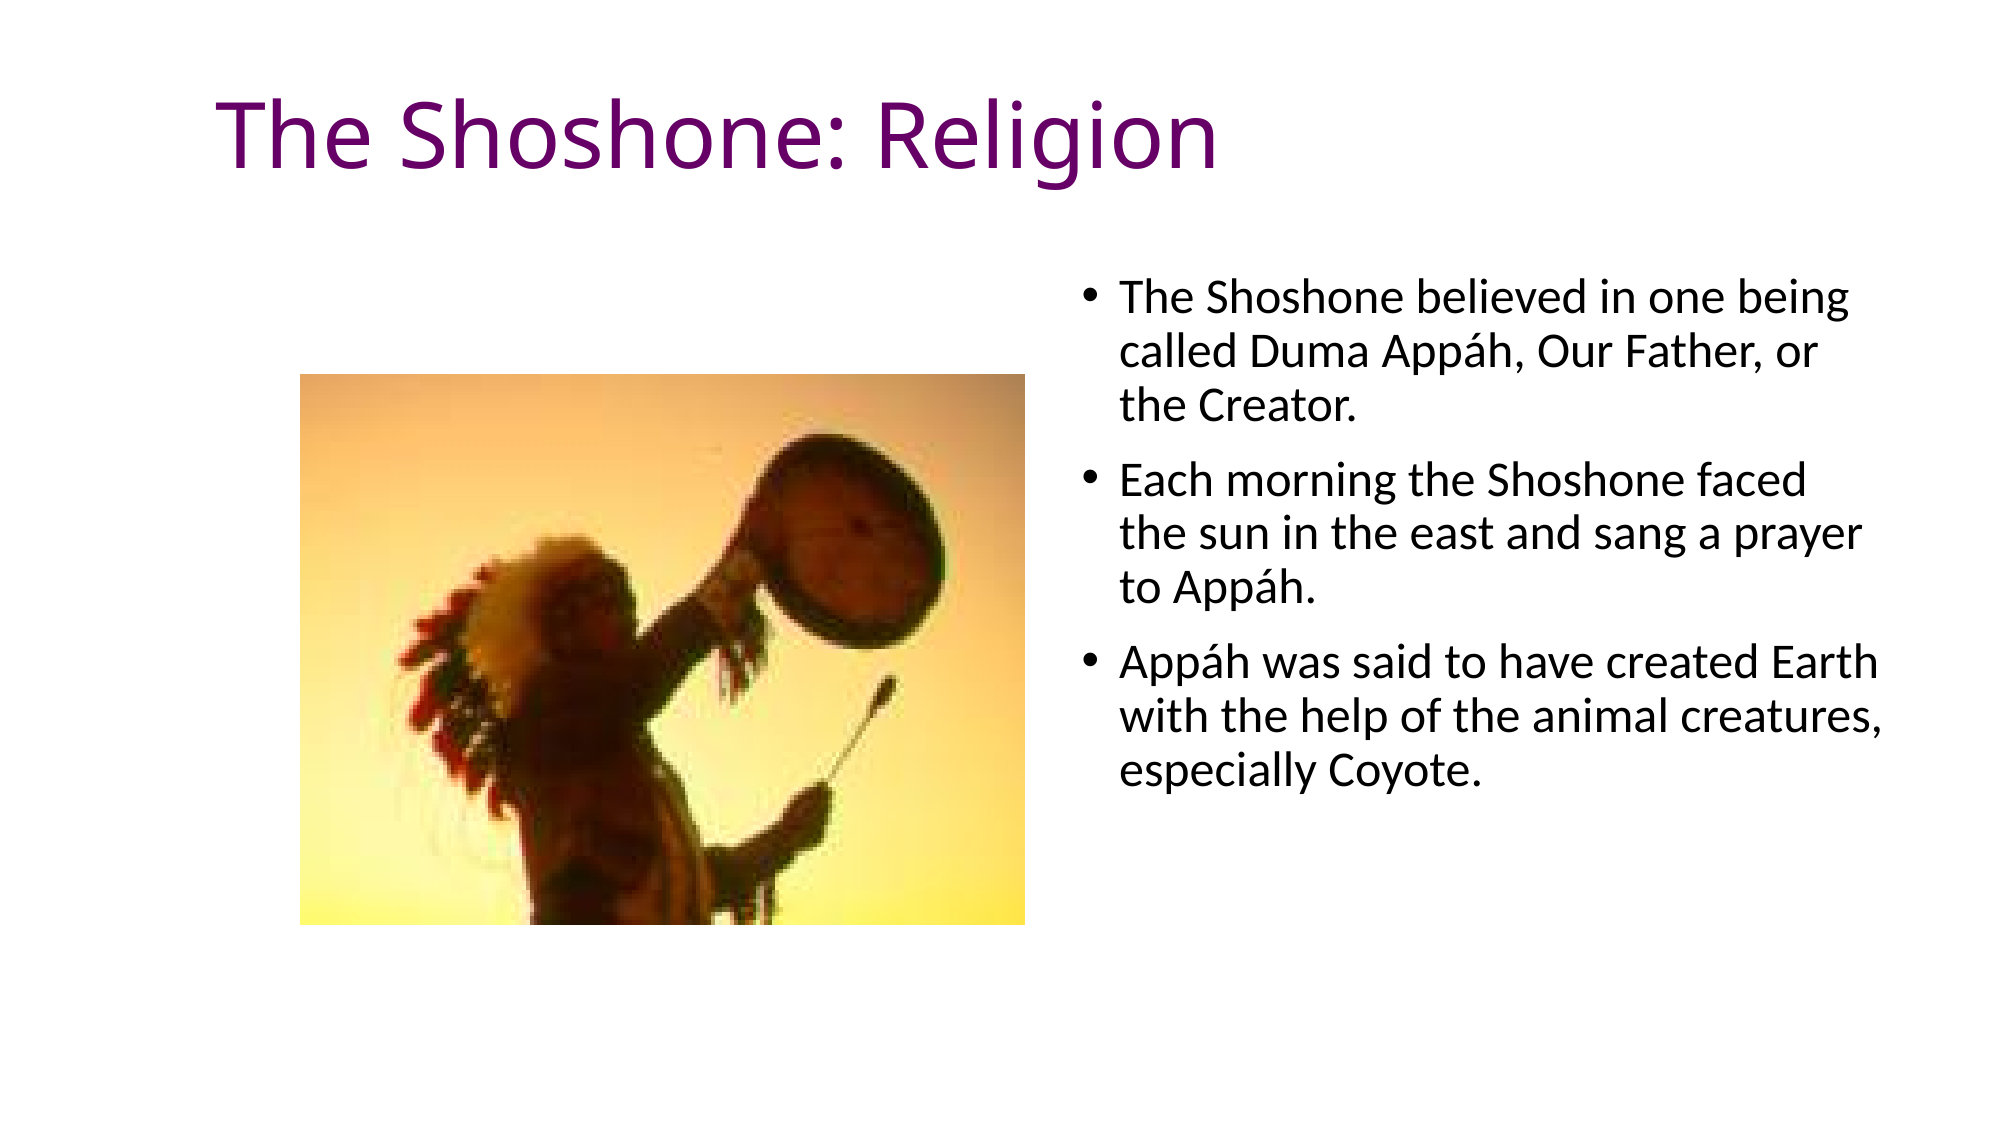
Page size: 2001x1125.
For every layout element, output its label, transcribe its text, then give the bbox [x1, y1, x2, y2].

title The Shoshone: Religion [200, 45, 1900, 234]
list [299, 374, 1025, 925]
list The Shoshone believed in one being called Duma Appáh, Our Father, or the Creator. Each morning the Shoshone faced the sun in the east and sang a prayer to Appáh. Appáh was said to have created Earth with the help of the animal creatures, especially Coyote. [1066, 262, 1900, 1006]
